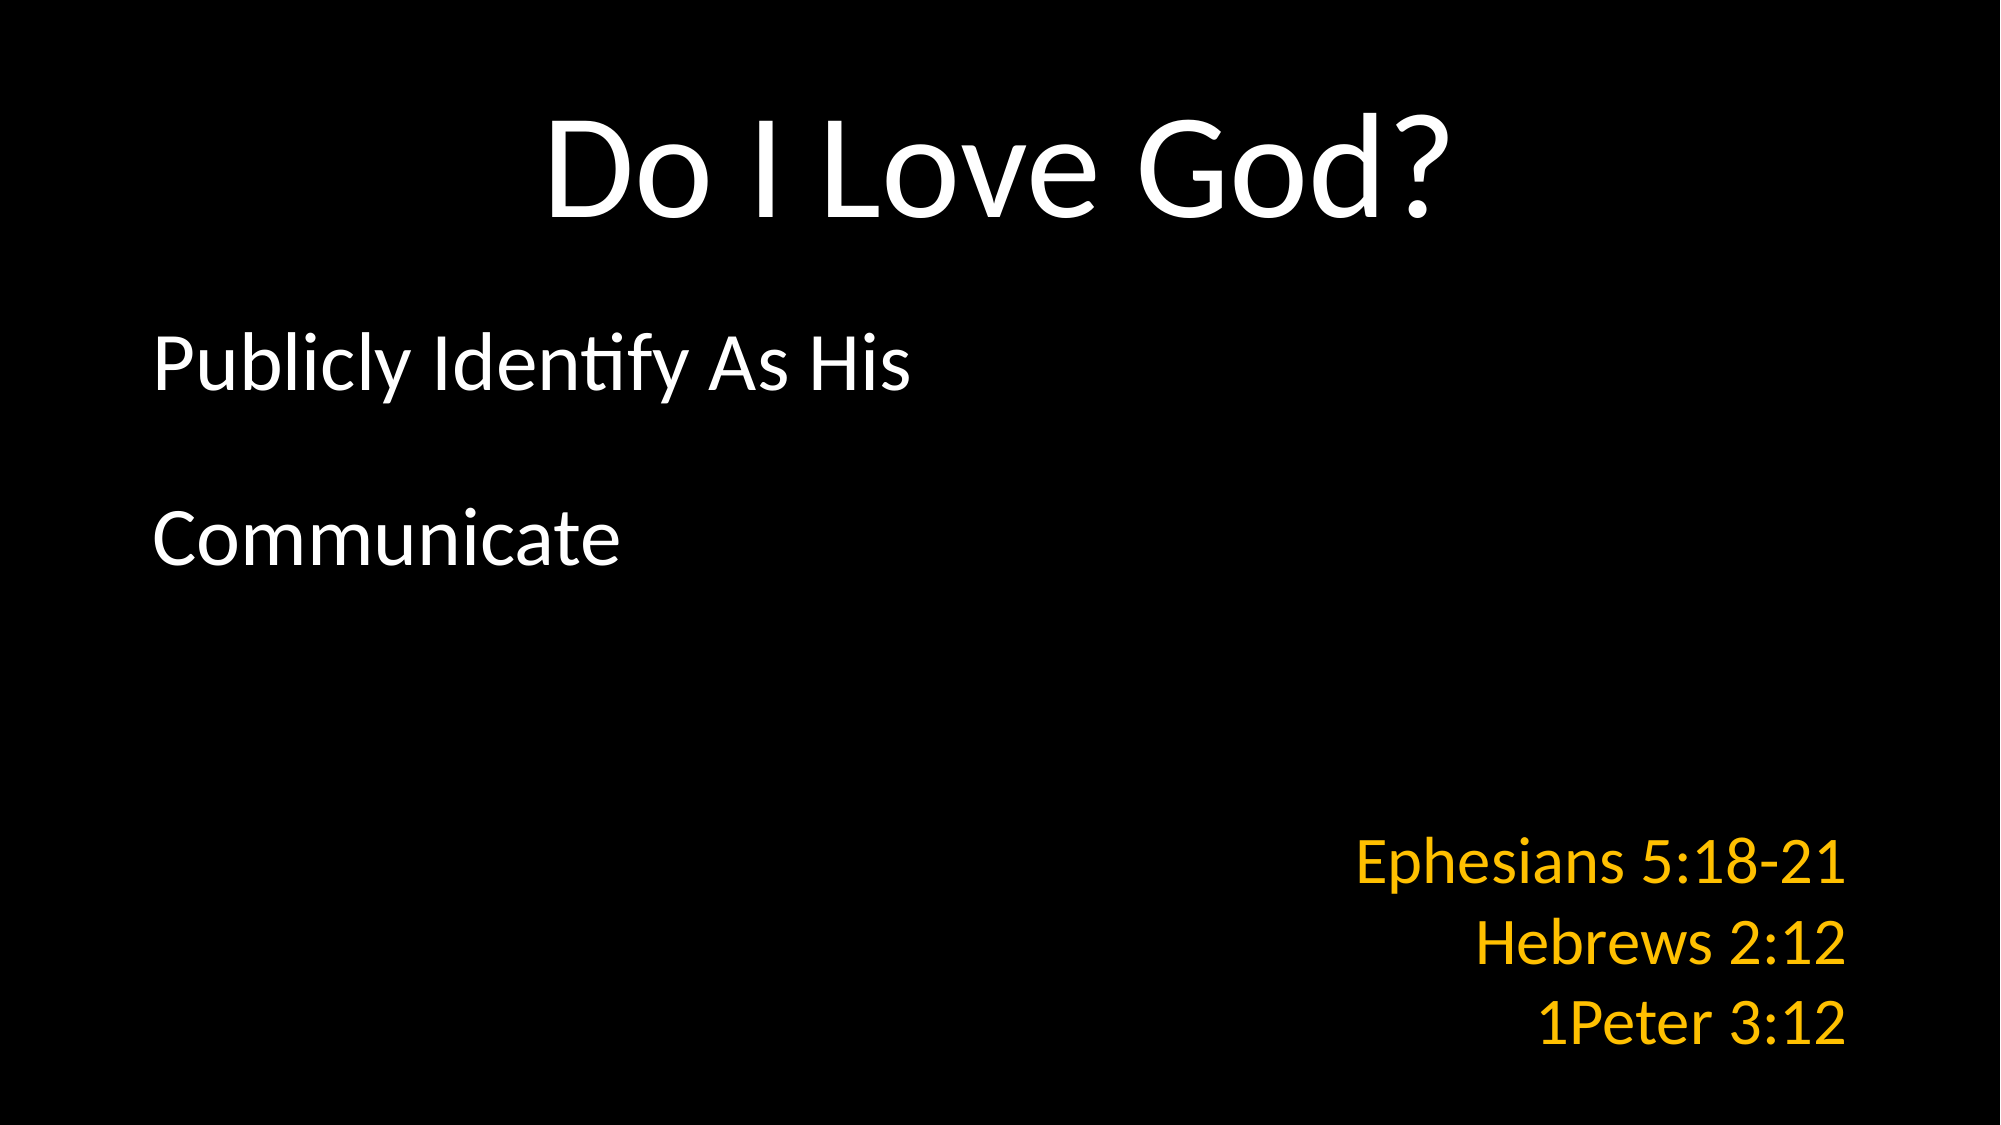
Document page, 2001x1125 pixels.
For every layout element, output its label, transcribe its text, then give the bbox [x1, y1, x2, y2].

list Ephesians 5:18-21 Hebrews 2:12 1Peter 3:12 [1012, 299, 1863, 1066]
list Publicly Identify As His Communicate [137, 299, 988, 1066]
title Do I Love God? [137, 59, 1863, 278]
